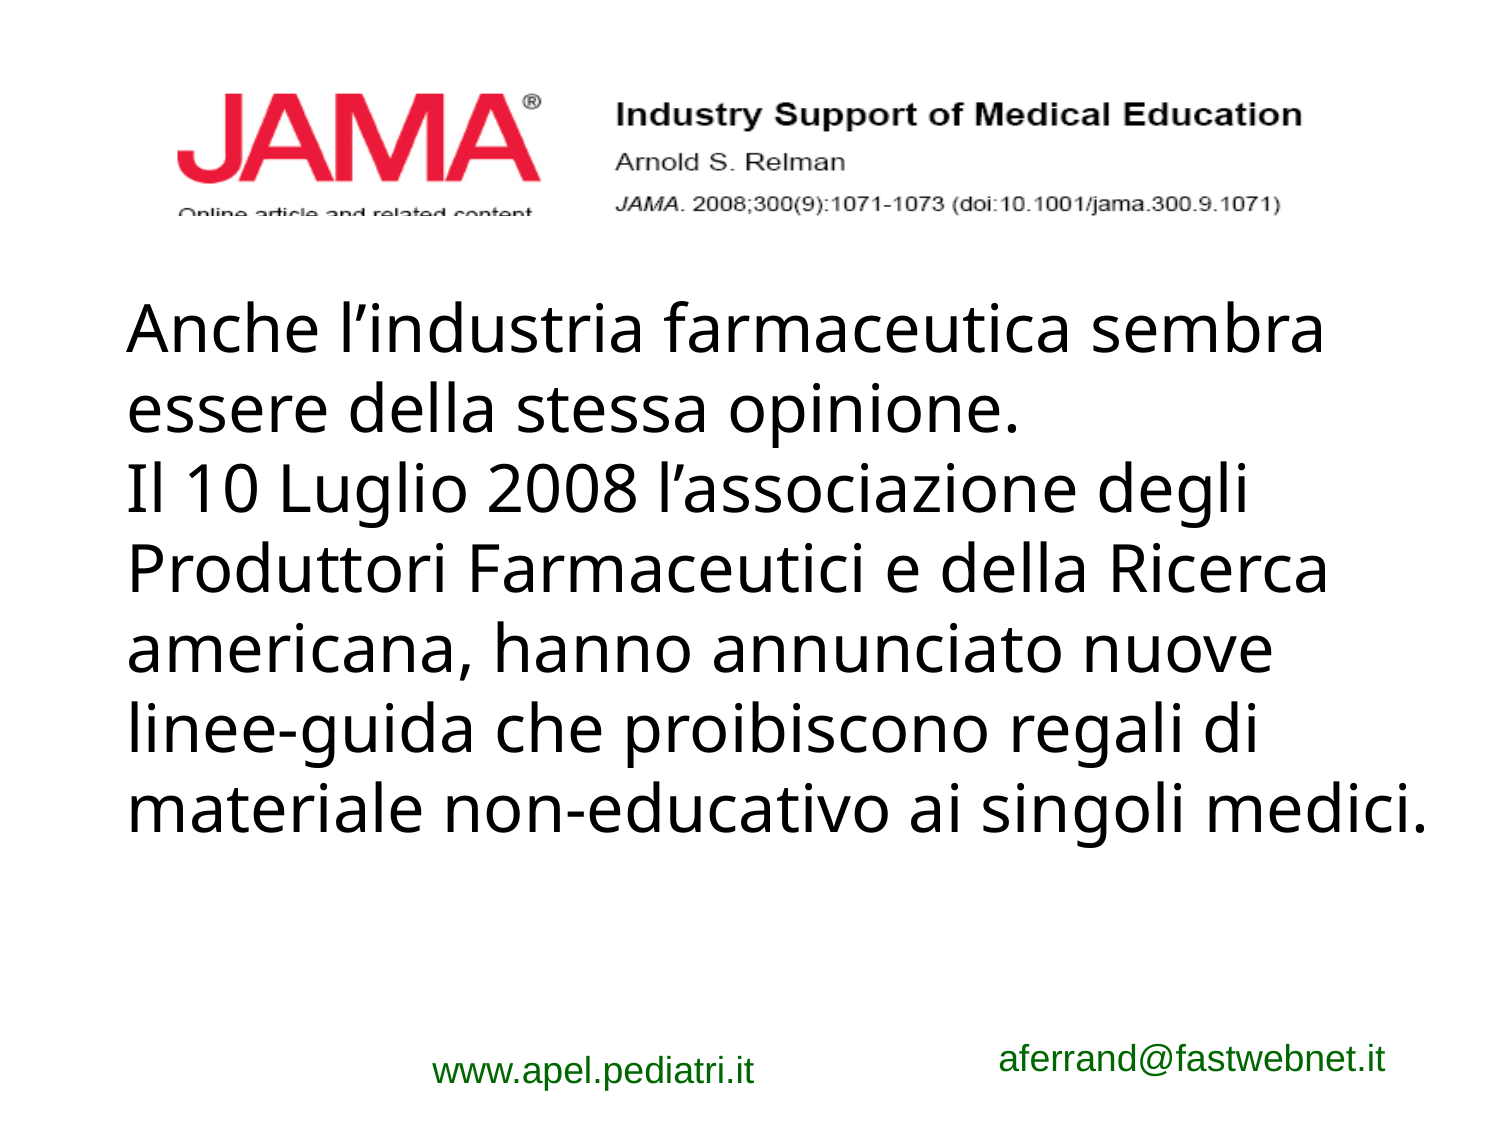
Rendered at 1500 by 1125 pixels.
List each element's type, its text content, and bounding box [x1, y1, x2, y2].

text_box Anche l’industria farmaceutica sembra essere della stessa opinione. Il 10 Luglio 2008 l’associazione degli Produttori Farmaceutici e della Ricerca americana, hanno annunciato nuove linee-guida che proibiscono regali di materiale non-educativo ai singoli medici. [112, 278, 1447, 854]
picture [159, 77, 1312, 216]
